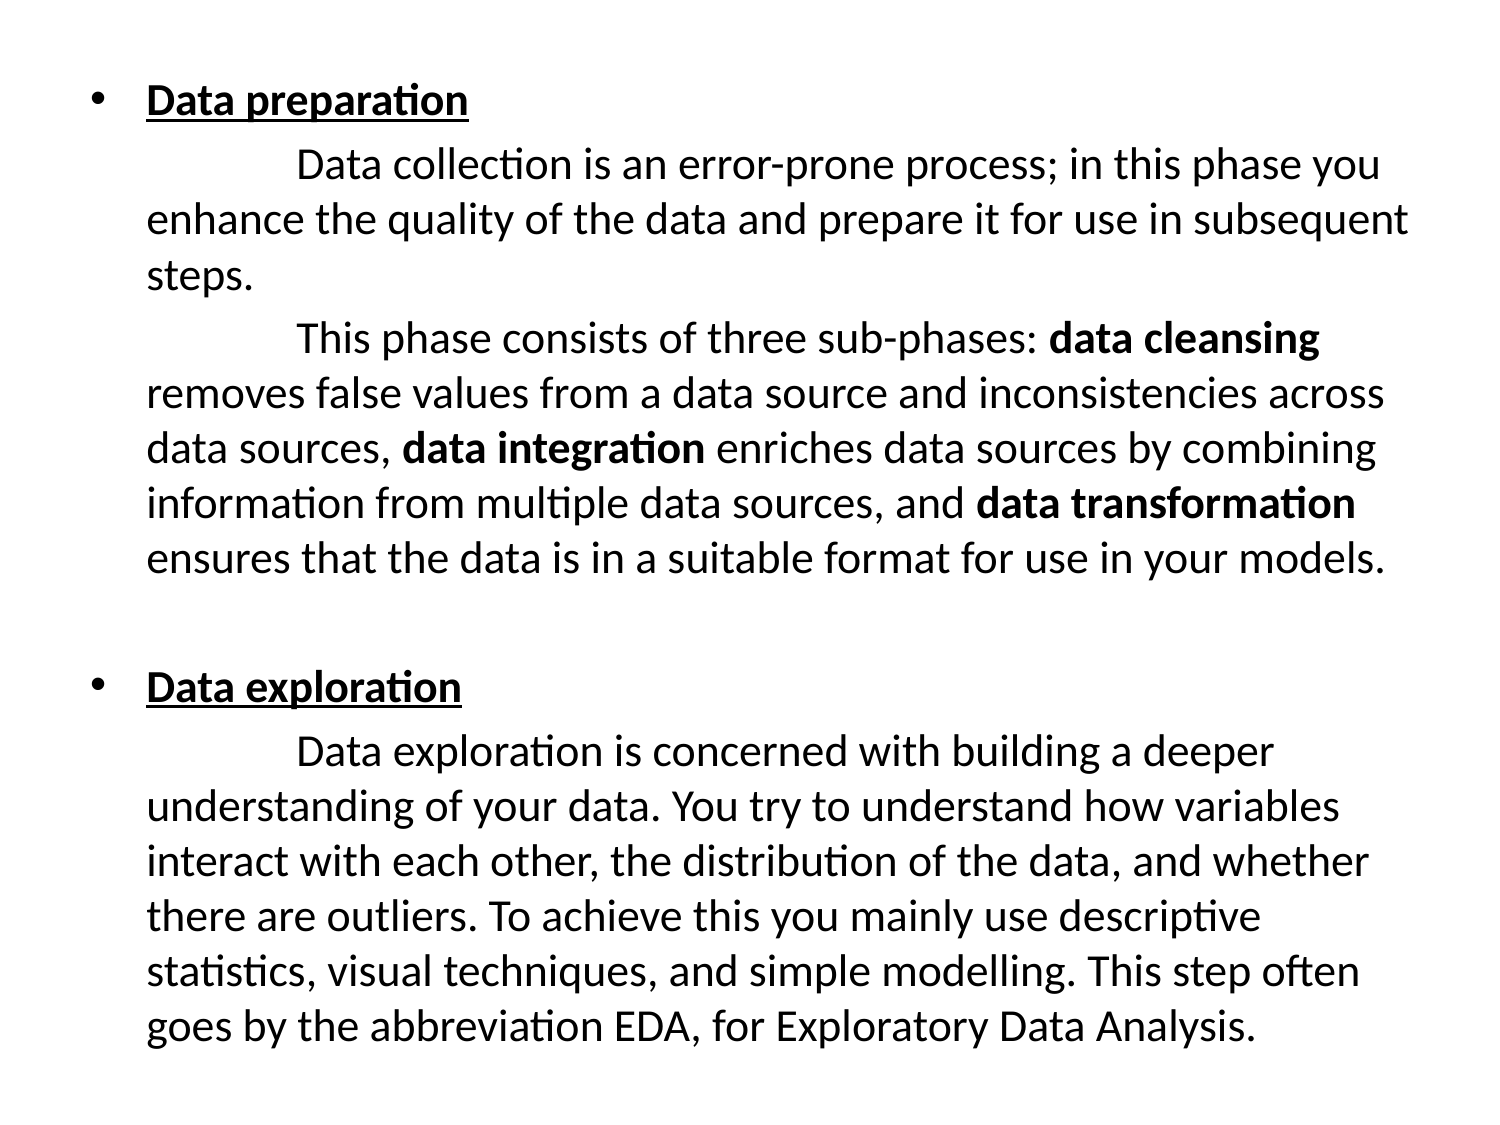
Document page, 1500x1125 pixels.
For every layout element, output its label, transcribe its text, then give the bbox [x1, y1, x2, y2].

list Data preparation Data collection is an error-prone process; in this phase you enhance the quality of the data and prepare it for use in subsequent steps. This phase consists of three sub-phases: data cleansing removes false values from a data source and inconsistencies across data sources, data integration enriches data sources by combining information from multiple data sources, and data transformation ensures that the data is in a suitable format for use in your models. Data exploration Data exploration is concerned with building a deeper understanding of your data. You try to understand how variables interact with each other, the distribution of the data, and whether there are outliers. To achieve this you mainly use descriptive statistics, visual techniques, and simple modelling. This step often goes by the abbreviation EDA, for Exploratory Data Analysis. [75, 62, 1425, 1013]
